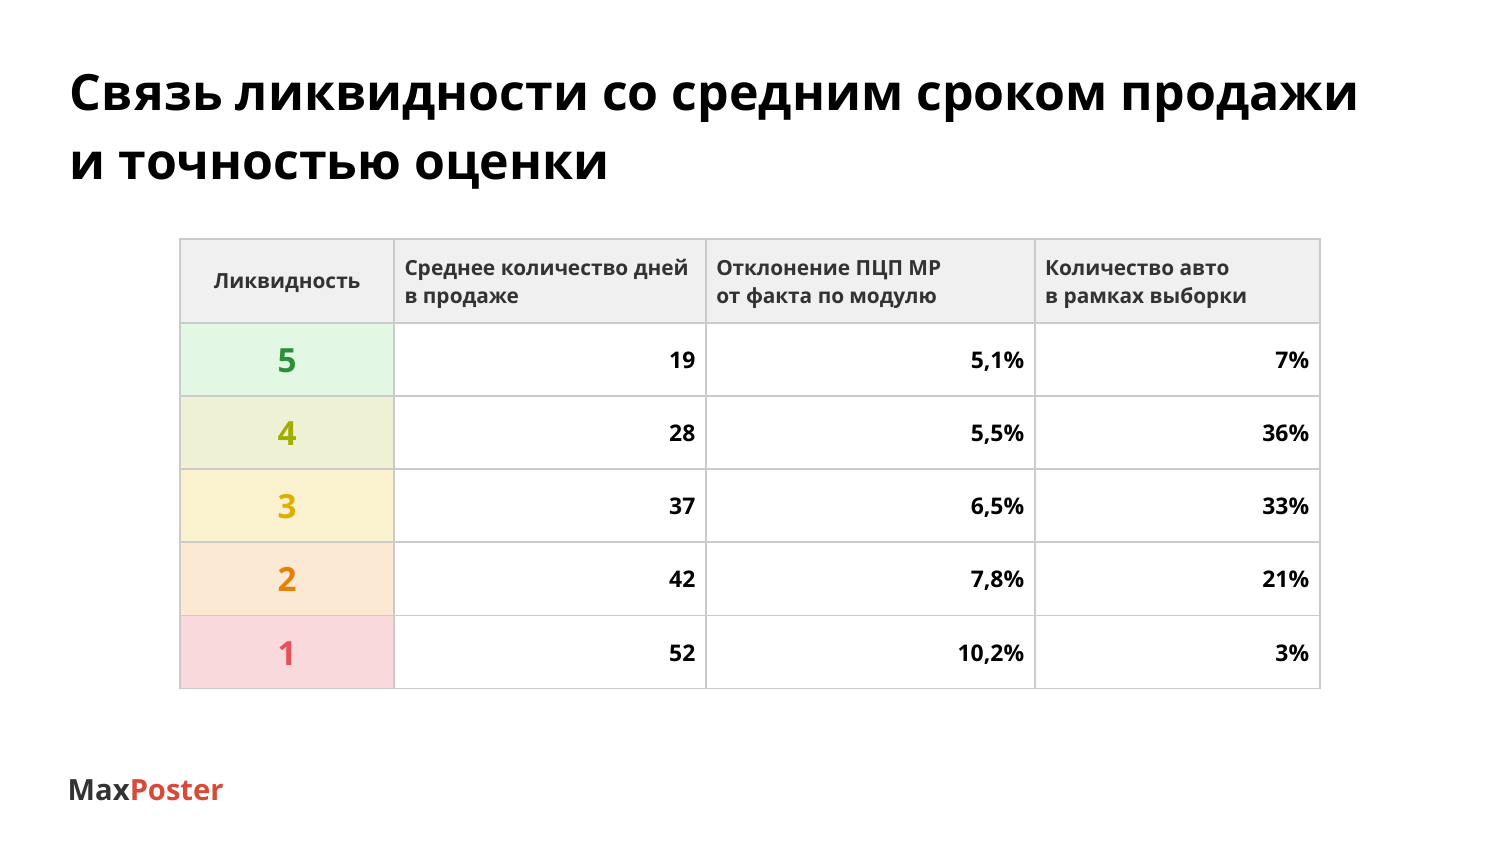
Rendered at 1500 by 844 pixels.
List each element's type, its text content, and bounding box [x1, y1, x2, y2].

text_box MaxPoster [52, 756, 242, 821]
table_cell 28 [395, 397, 705, 468]
table_cell 37 [395, 470, 705, 541]
table_cell 6,5% [707, 470, 1034, 541]
table_header Количество авто в рамках выборки [1036, 240, 1319, 322]
table_cell 1 [181, 616, 393, 688]
table_cell 33% [1036, 470, 1319, 541]
table_cell 3% [1036, 616, 1319, 688]
table_cell 2 [181, 543, 393, 615]
table_header Среднее количество дней в продаже [395, 240, 705, 322]
table_cell 5 [181, 324, 393, 395]
table_cell 19 [395, 324, 705, 395]
table_cell 5,1% [707, 324, 1034, 395]
table_cell 7% [1036, 324, 1319, 395]
table_cell 10,2% [707, 616, 1034, 688]
table_cell 3 [181, 470, 393, 541]
text_box Связь ликвидности со средним сроком продажи и точностью оценки [55, 67, 1403, 174]
table_cell 4 [181, 397, 393, 468]
table_cell 5,5% [707, 397, 1034, 468]
table_cell 52 [395, 616, 705, 688]
table_cell 42 [395, 543, 705, 615]
table_header Ликвидность [181, 240, 393, 322]
table_header Отклонение ПЦП MP от факта по модулю [707, 240, 1034, 322]
table_cell 7,8% [707, 543, 1034, 615]
table_cell 36% [1036, 397, 1319, 468]
table_cell 21% [1036, 543, 1319, 615]
